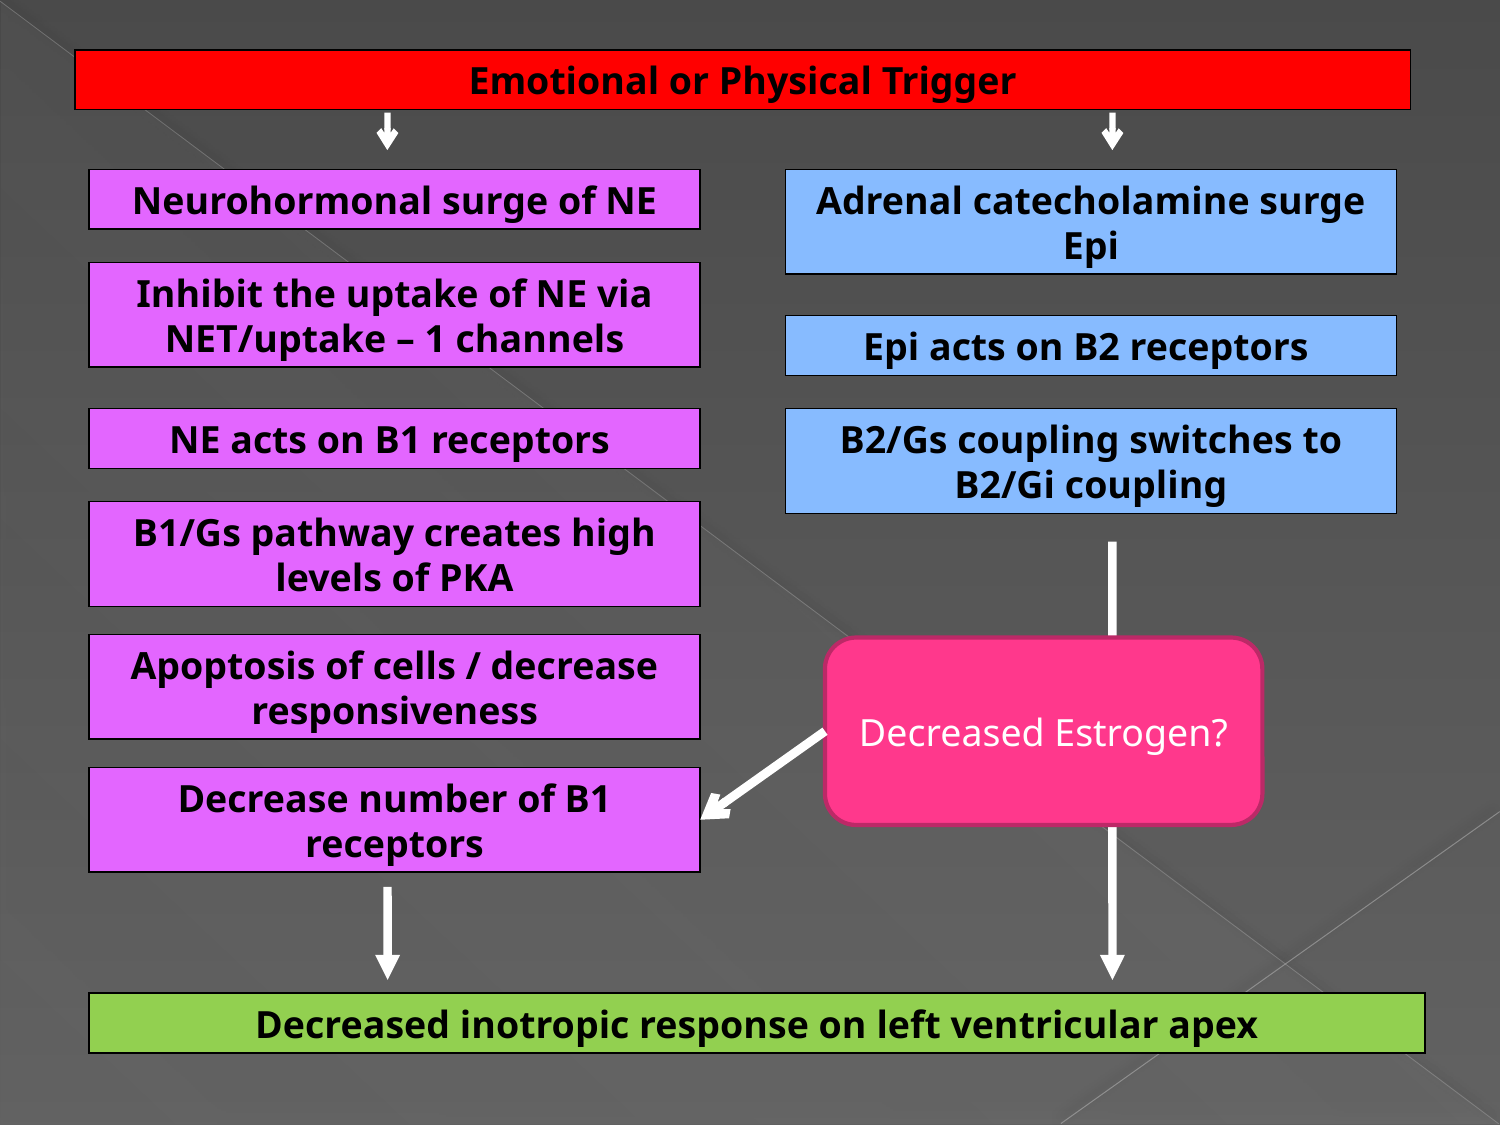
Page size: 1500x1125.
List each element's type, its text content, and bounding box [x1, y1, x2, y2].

text_box Decreased Estrogen? [822, 635, 1265, 828]
text_box B1/Gs pathway creates high levels of PKA [89, 501, 701, 607]
text_box Decrease number of B1 receptors [89, 767, 701, 873]
text_box NE acts on B1 receptors [89, 408, 701, 469]
text_box Adrenal catecholamine surge Epi [785, 169, 1397, 275]
text_box Apoptosis of cells / decrease responsiveness [89, 634, 701, 740]
text_box B2/Gs coupling switches to B2/Gi coupling [785, 408, 1397, 514]
text_box [1106, 828, 1119, 980]
text_box Inhibit the uptake of NE via NET/uptake – 1 channels [89, 262, 701, 368]
text_box [381, 886, 394, 980]
text_box Emotional or Physical Trigger [75, 49, 1411, 110]
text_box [699, 730, 826, 821]
text_box Epi acts on B2 receptors [785, 315, 1397, 376]
text_box Decreased inotropic response on left ventricular apex [89, 993, 1425, 1053]
text_box Neurohormonal surge of NE [89, 169, 701, 230]
